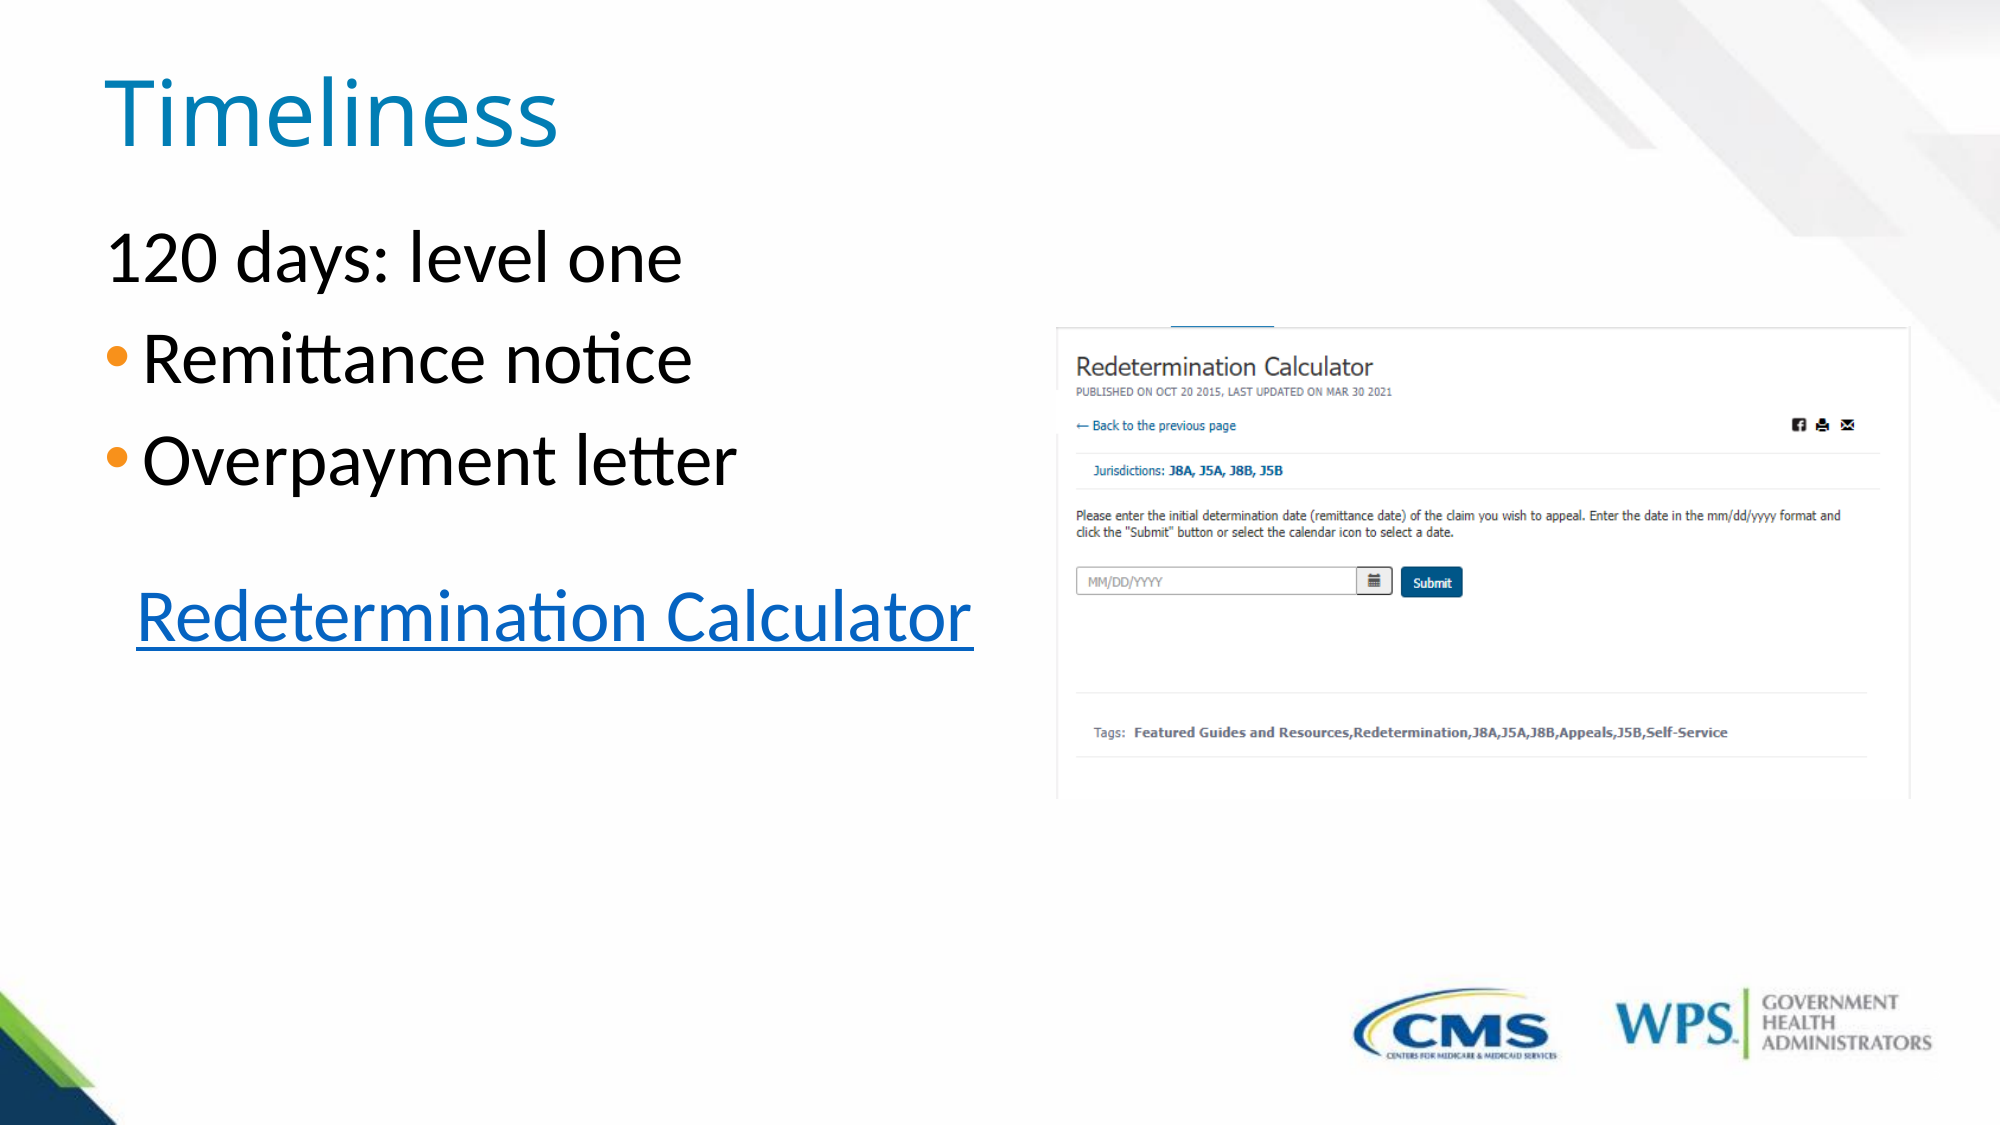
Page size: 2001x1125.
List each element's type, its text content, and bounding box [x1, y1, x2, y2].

title Timeliness [89, 59, 1613, 179]
list 120 days: level one Remittance notice Overpayment letter Redetermination Calculator [89, 210, 1021, 936]
picture [0, 0, 2000, 1125]
